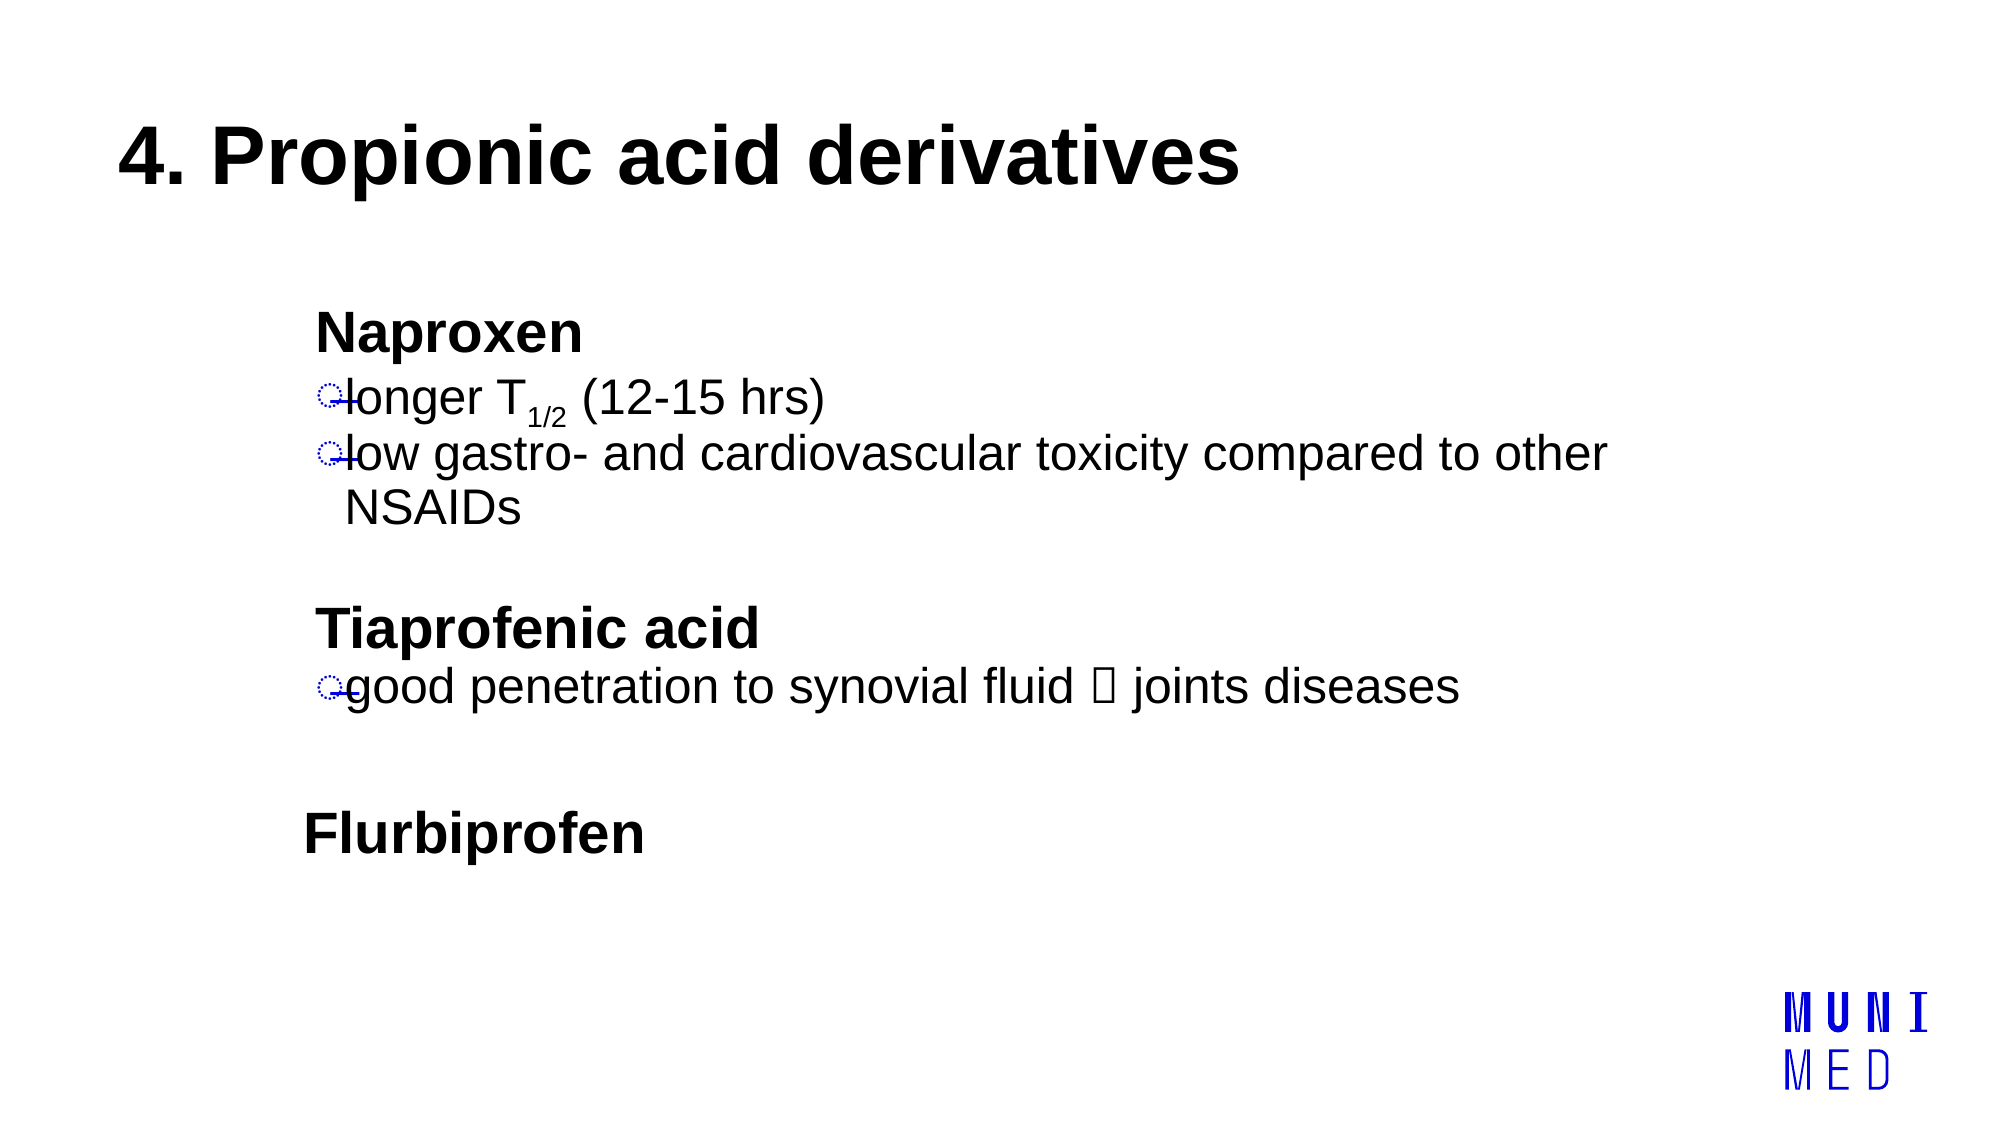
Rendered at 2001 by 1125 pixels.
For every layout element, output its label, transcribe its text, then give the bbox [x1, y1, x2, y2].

list Naproxen longer T1/2 (12-15 hrs) low gastro- and cardiovascular toxicity compared to other NSAIDs Tiaprofenic acid good penetration to synovial fluid  joints diseases Flurbiprofen [303, 302, 1654, 1045]
title 4. Propionic acid derivatives [118, 118, 1883, 193]
